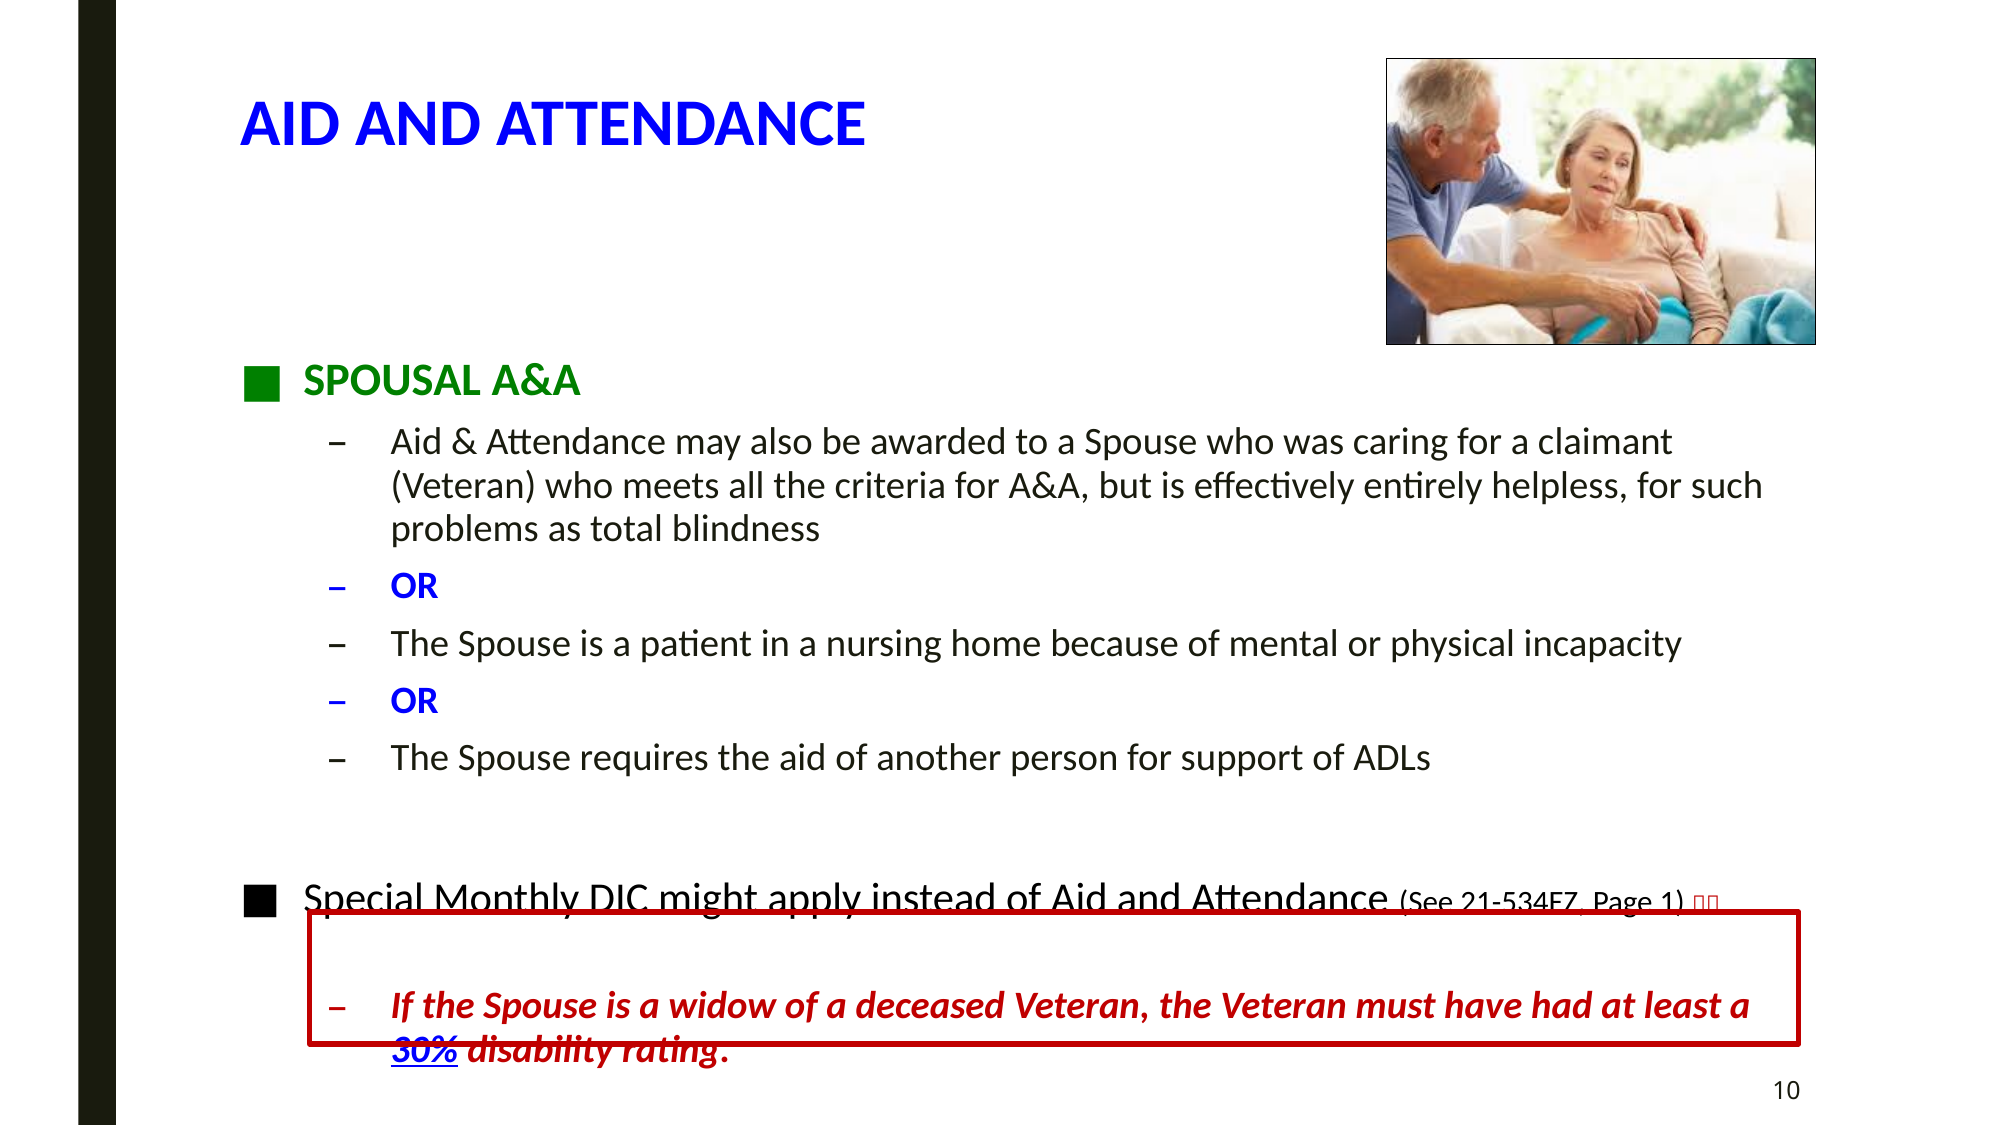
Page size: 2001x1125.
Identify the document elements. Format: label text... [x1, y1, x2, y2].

title AID AND ATTENDANCE [225, 80, 1385, 190]
list SPOUSAL A&A Aid & Attendance may also be awarded to a Spouse who was caring for a claimant (Veteran) who meets all the criteria for A&A, but is effectively entirely helpless, for such problems as total blindness OR The Spouse is a patient in a nursing home because of mental or physical incapacity OR The Spouse requires the aid of another person for support of ADLs Special Monthly DIC might apply instead of Aid and Attendance (See 21-534EZ, Page 1)  If the Spouse is a widow of a deceased Veteran, the Veteran must have had at least a 30% disability rating. [225, 266, 1800, 1090]
text_box [309, 912, 1799, 1045]
picture [1385, 58, 1816, 345]
slide_number 10 [1553, 1058, 1816, 1125]
